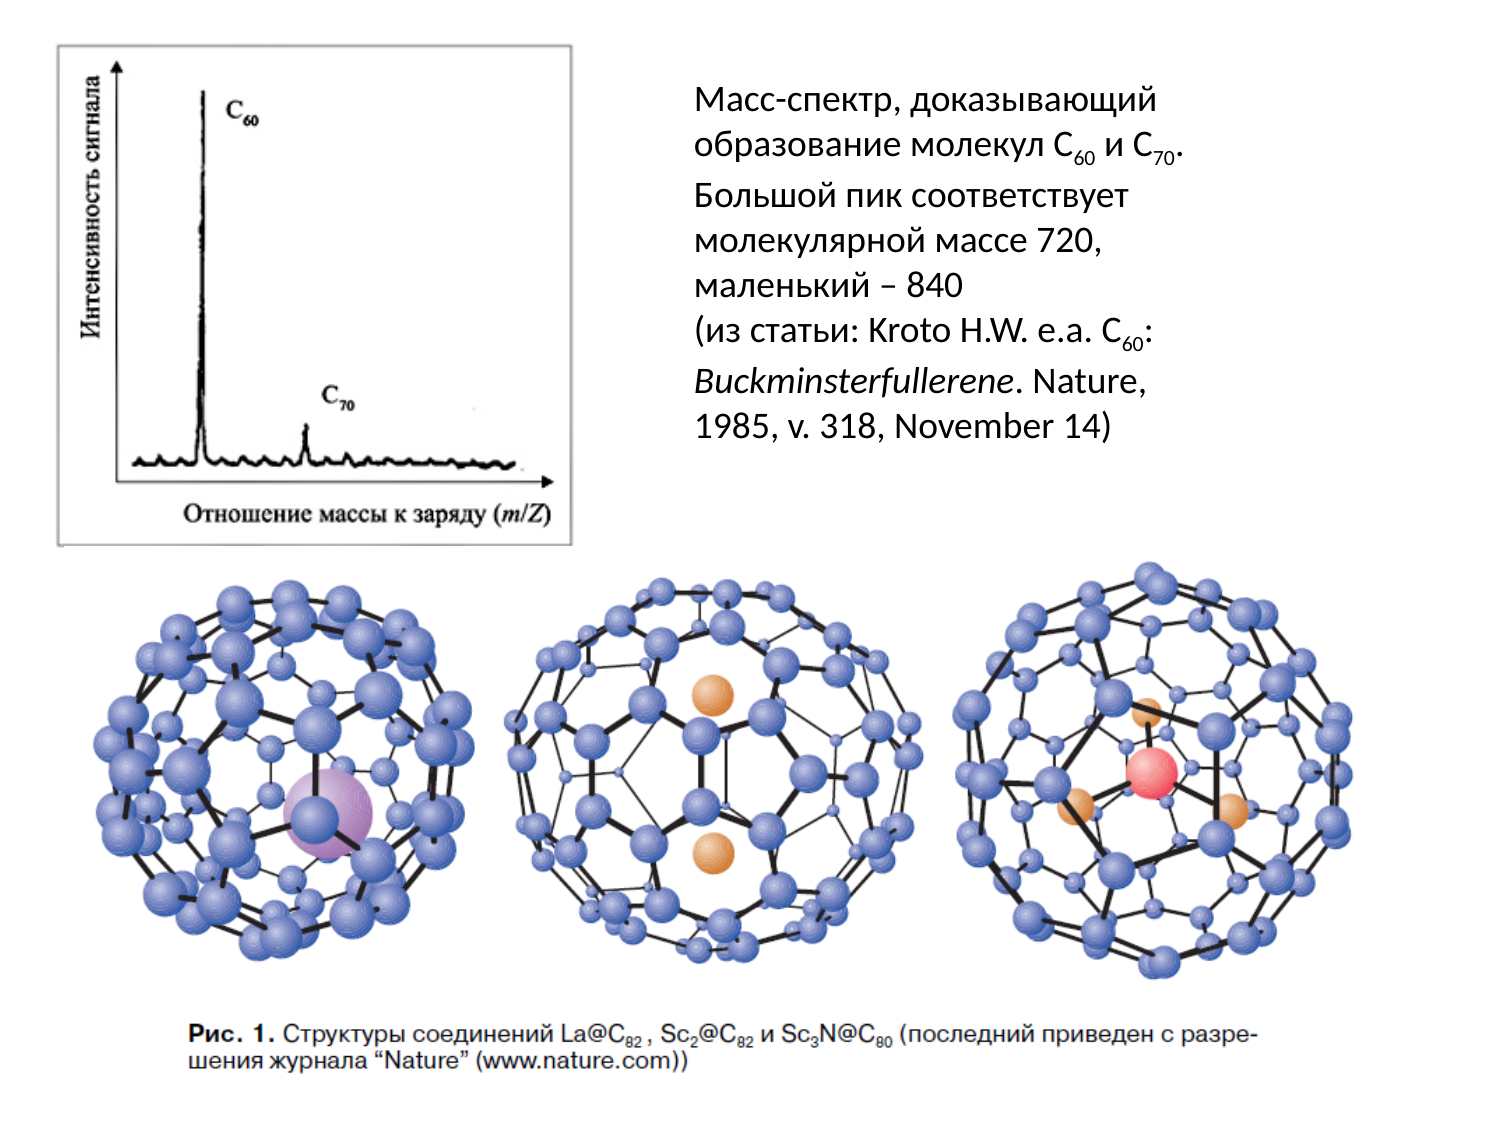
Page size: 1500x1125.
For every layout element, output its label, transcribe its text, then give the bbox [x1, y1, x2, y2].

text_box Масс-спектр, доказывающий образование молекул C60 и C70. Большой пик соответствует молекулярной массе 720, маленький – 840 (из статьи: Kroto H.W. e.a. C60: Buckminsterfullerene. Nature, 1985, v. 318, November 14) [679, 66, 1235, 454]
picture [52, 42, 1377, 1106]
